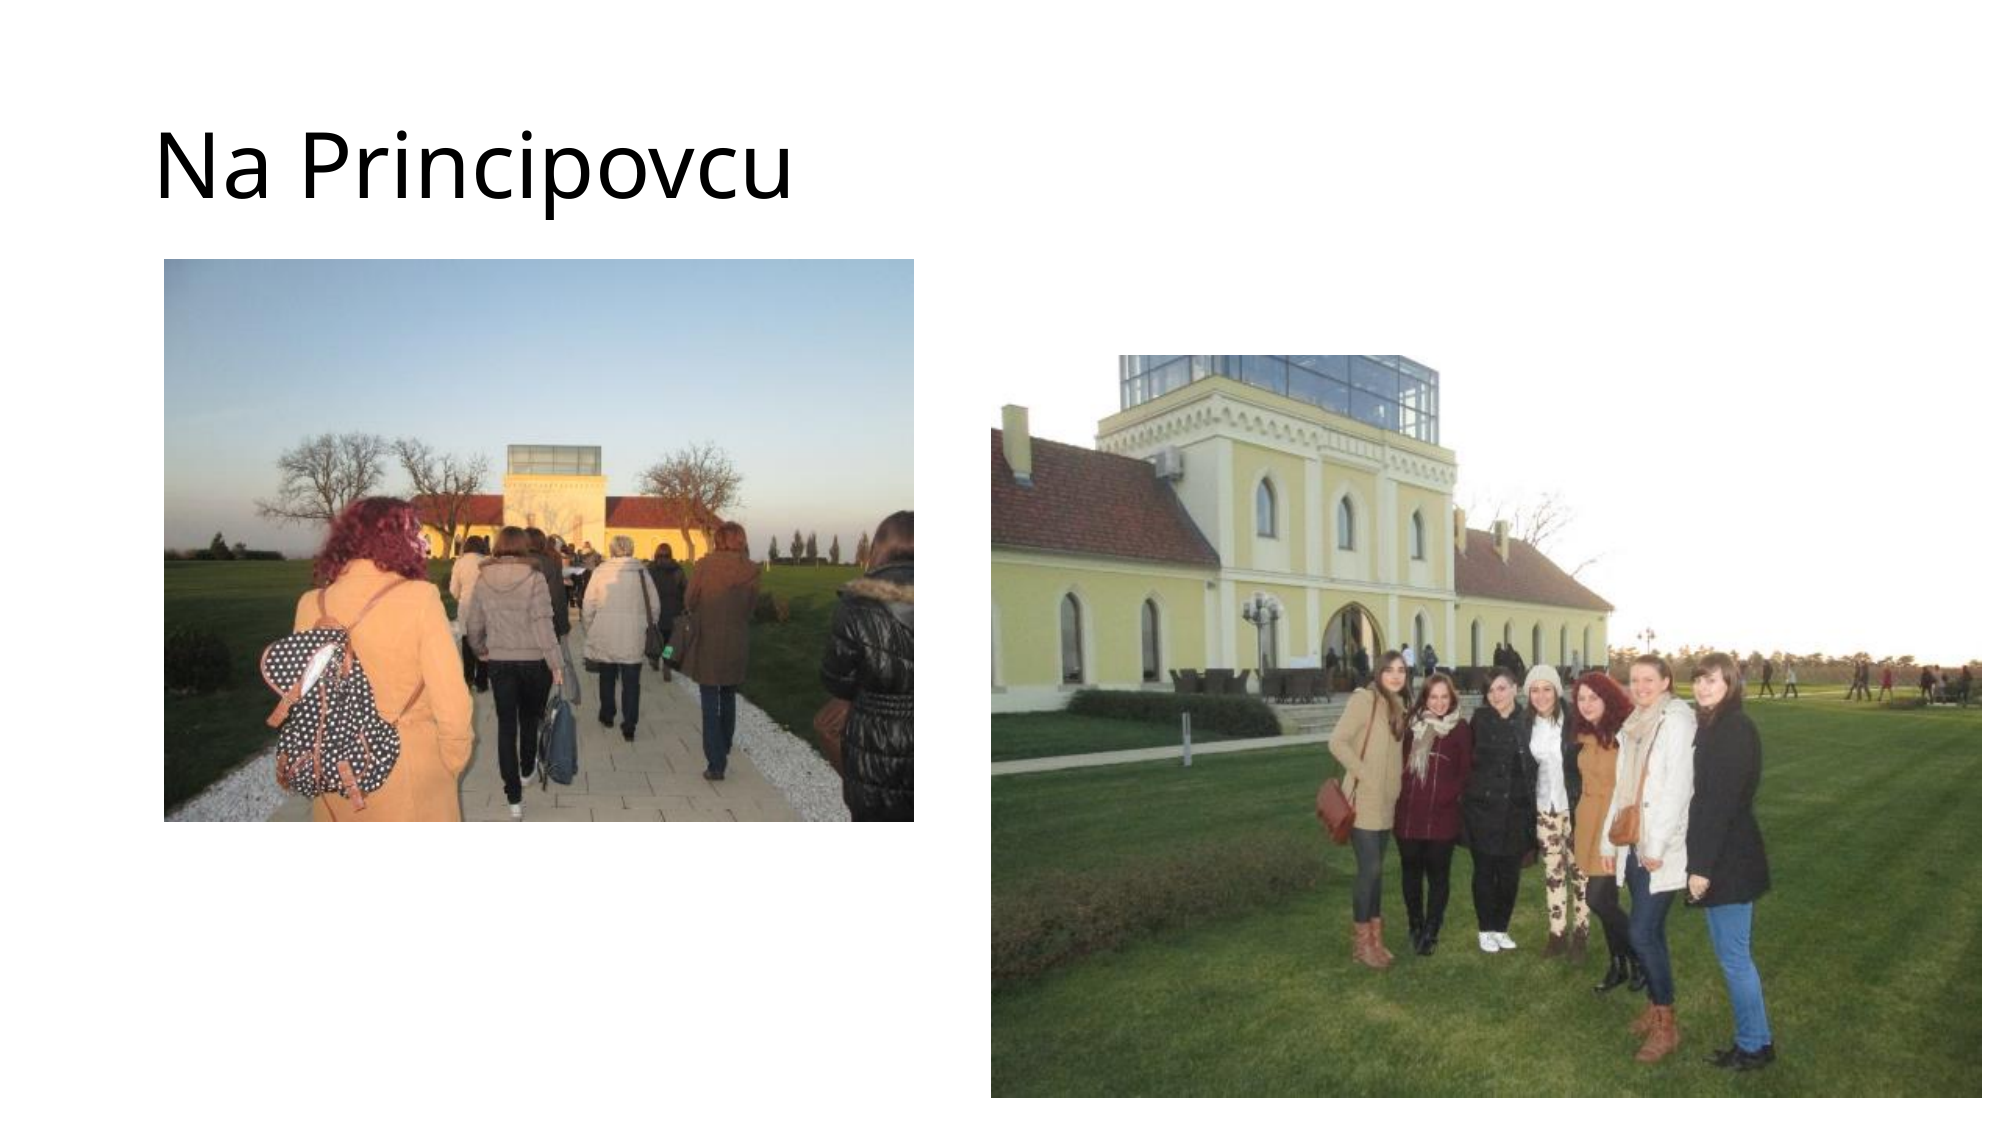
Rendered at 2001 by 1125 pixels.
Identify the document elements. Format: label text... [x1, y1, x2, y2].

picture [991, 355, 1982, 1098]
picture [164, 259, 914, 822]
title Na Principovcu [137, 59, 1863, 278]
